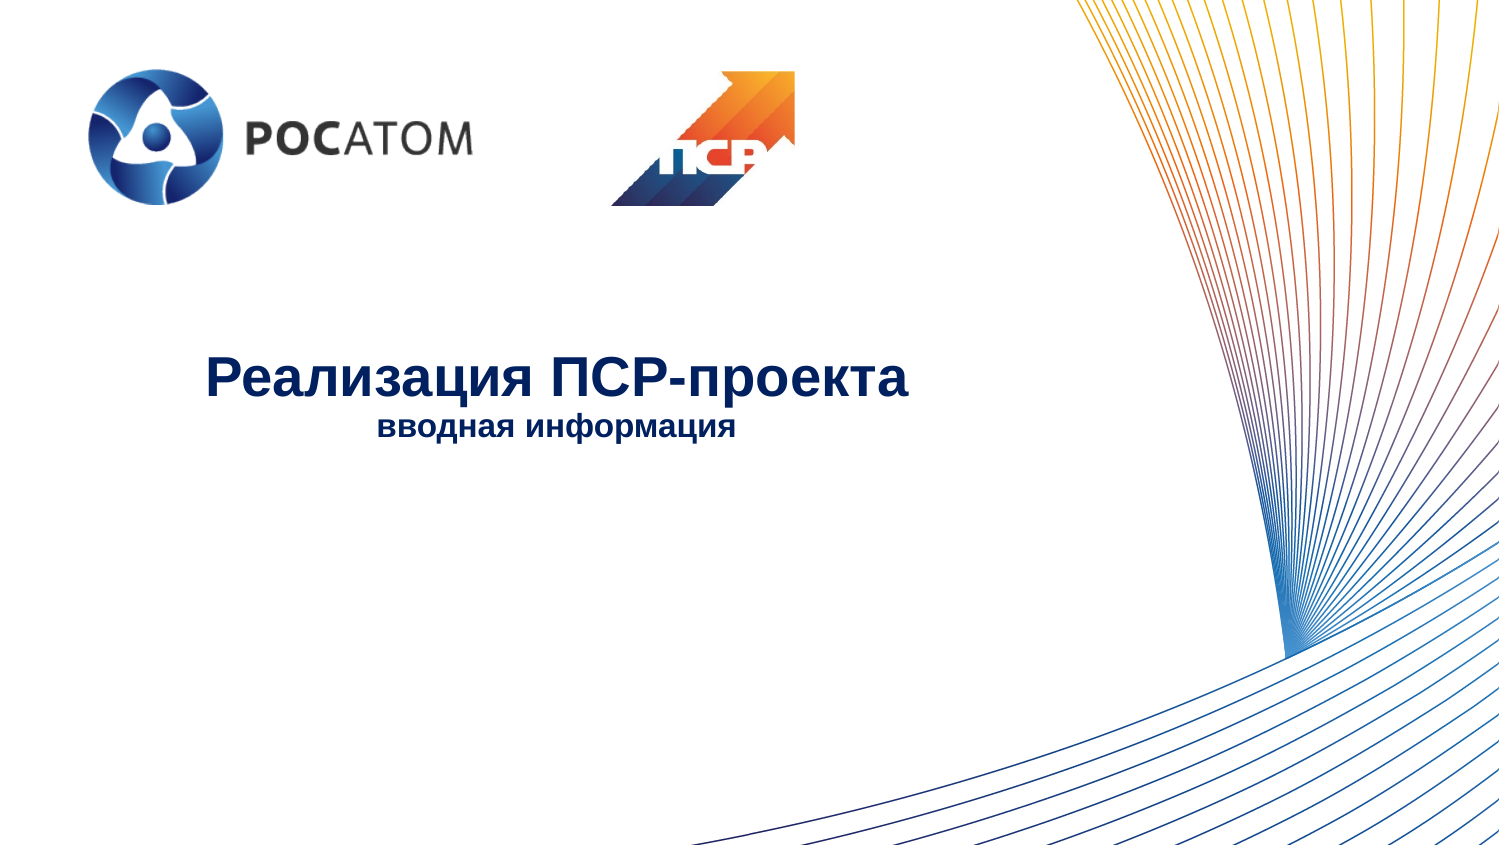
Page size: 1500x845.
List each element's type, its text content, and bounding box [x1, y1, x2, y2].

title Реализация ПСР-проекта вводная информация [88, 348, 1026, 544]
picture [0, 0, 1499, 845]
